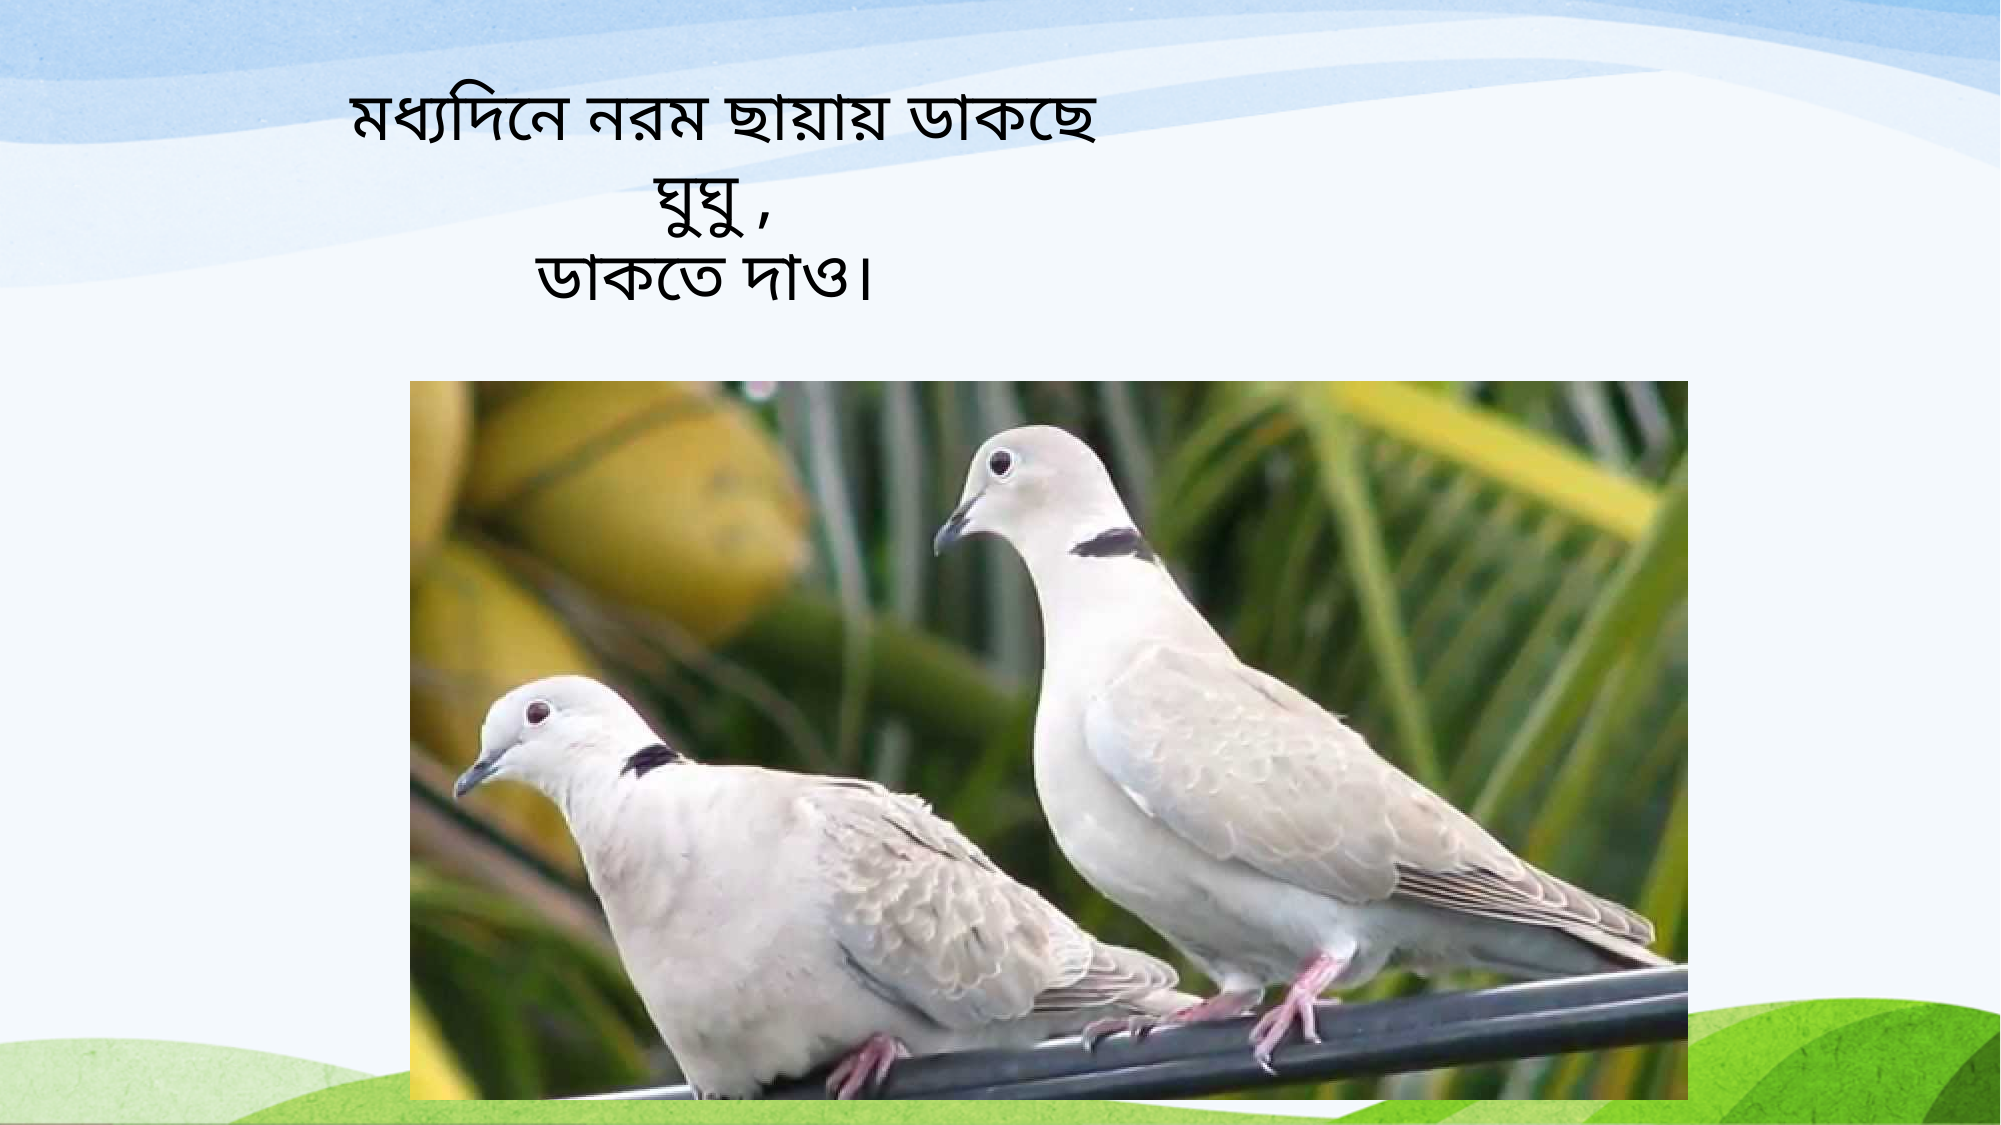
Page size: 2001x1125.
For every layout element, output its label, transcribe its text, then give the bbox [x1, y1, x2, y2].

text_box মধ্যদিনে নরম ছায়ায় ডাকছে ঘুঘু , ডাকতে দাও। [329, 66, 1118, 321]
picture [0, 0, 2001, 1125]
